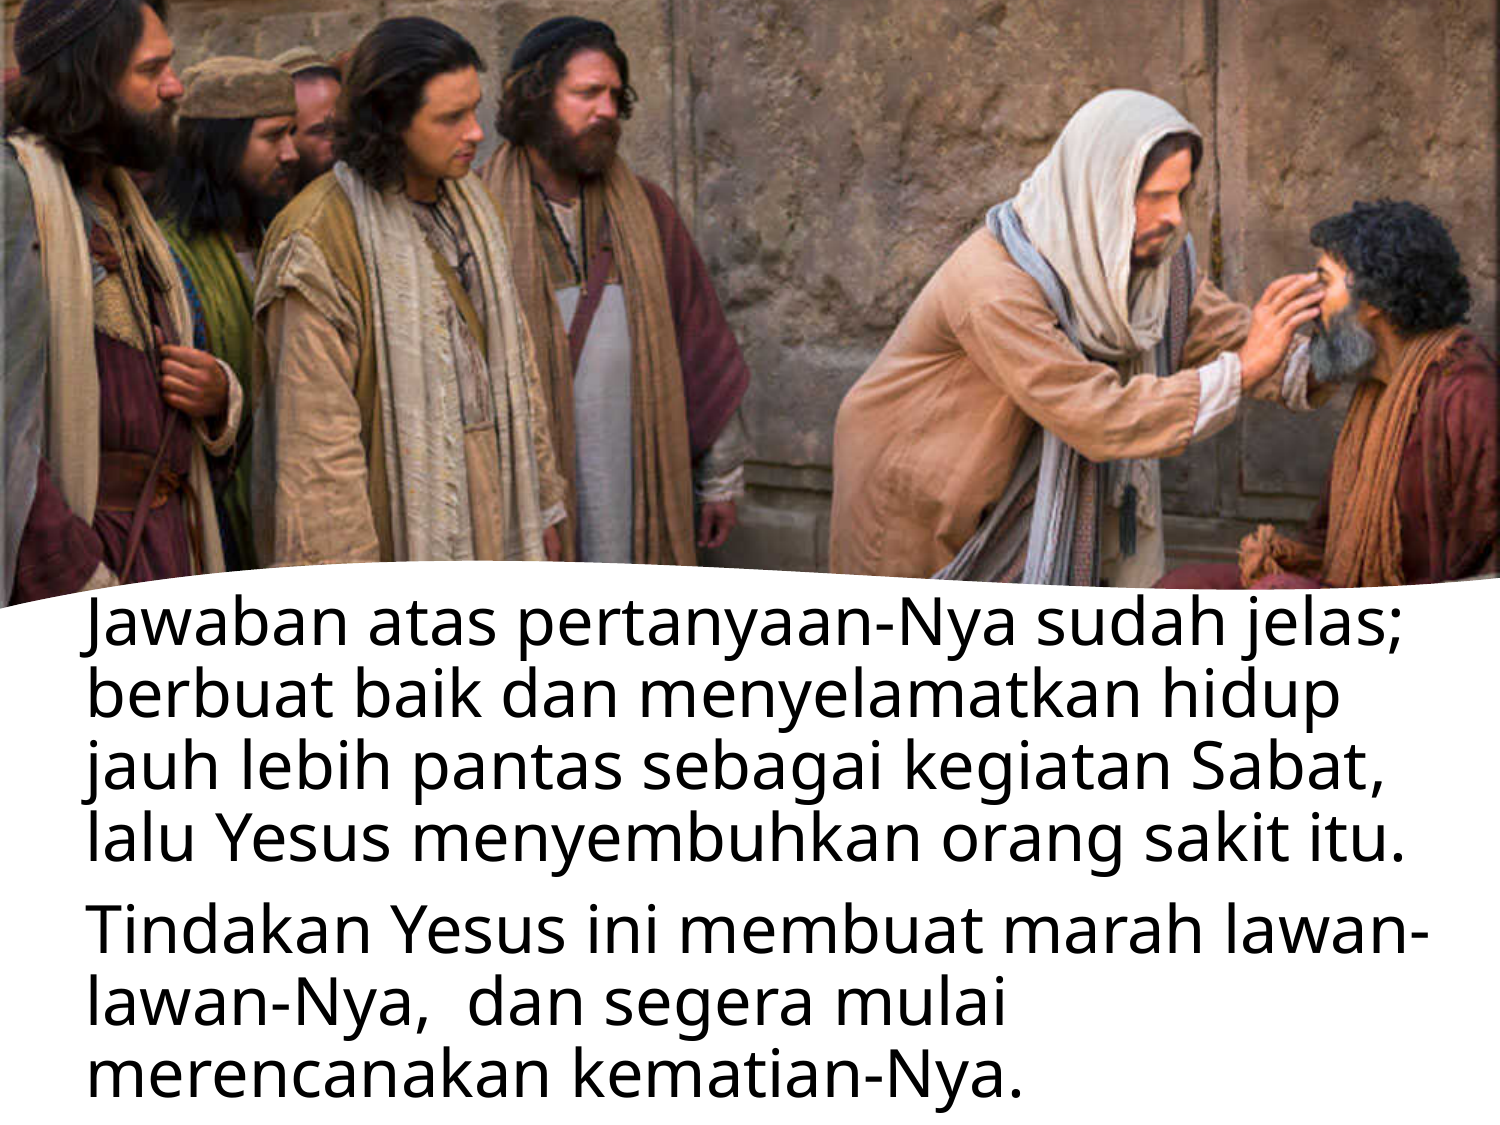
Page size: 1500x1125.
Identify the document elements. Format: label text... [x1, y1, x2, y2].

list Jawaban atas pertanyaan-Nya sudah jelas; berbuat baik dan menyelamatkan hidup jauh lebih pantas sebagai kegiatan Sabat, lalu Yesus menyembuhkan orang sakit itu. Tindakan Yesus ini membuat marah lawan-lawan-Nya, dan segera mulai merencanakan kematian-Nya. [70, 610, 1481, 1092]
picture [0, 0, 1500, 610]
